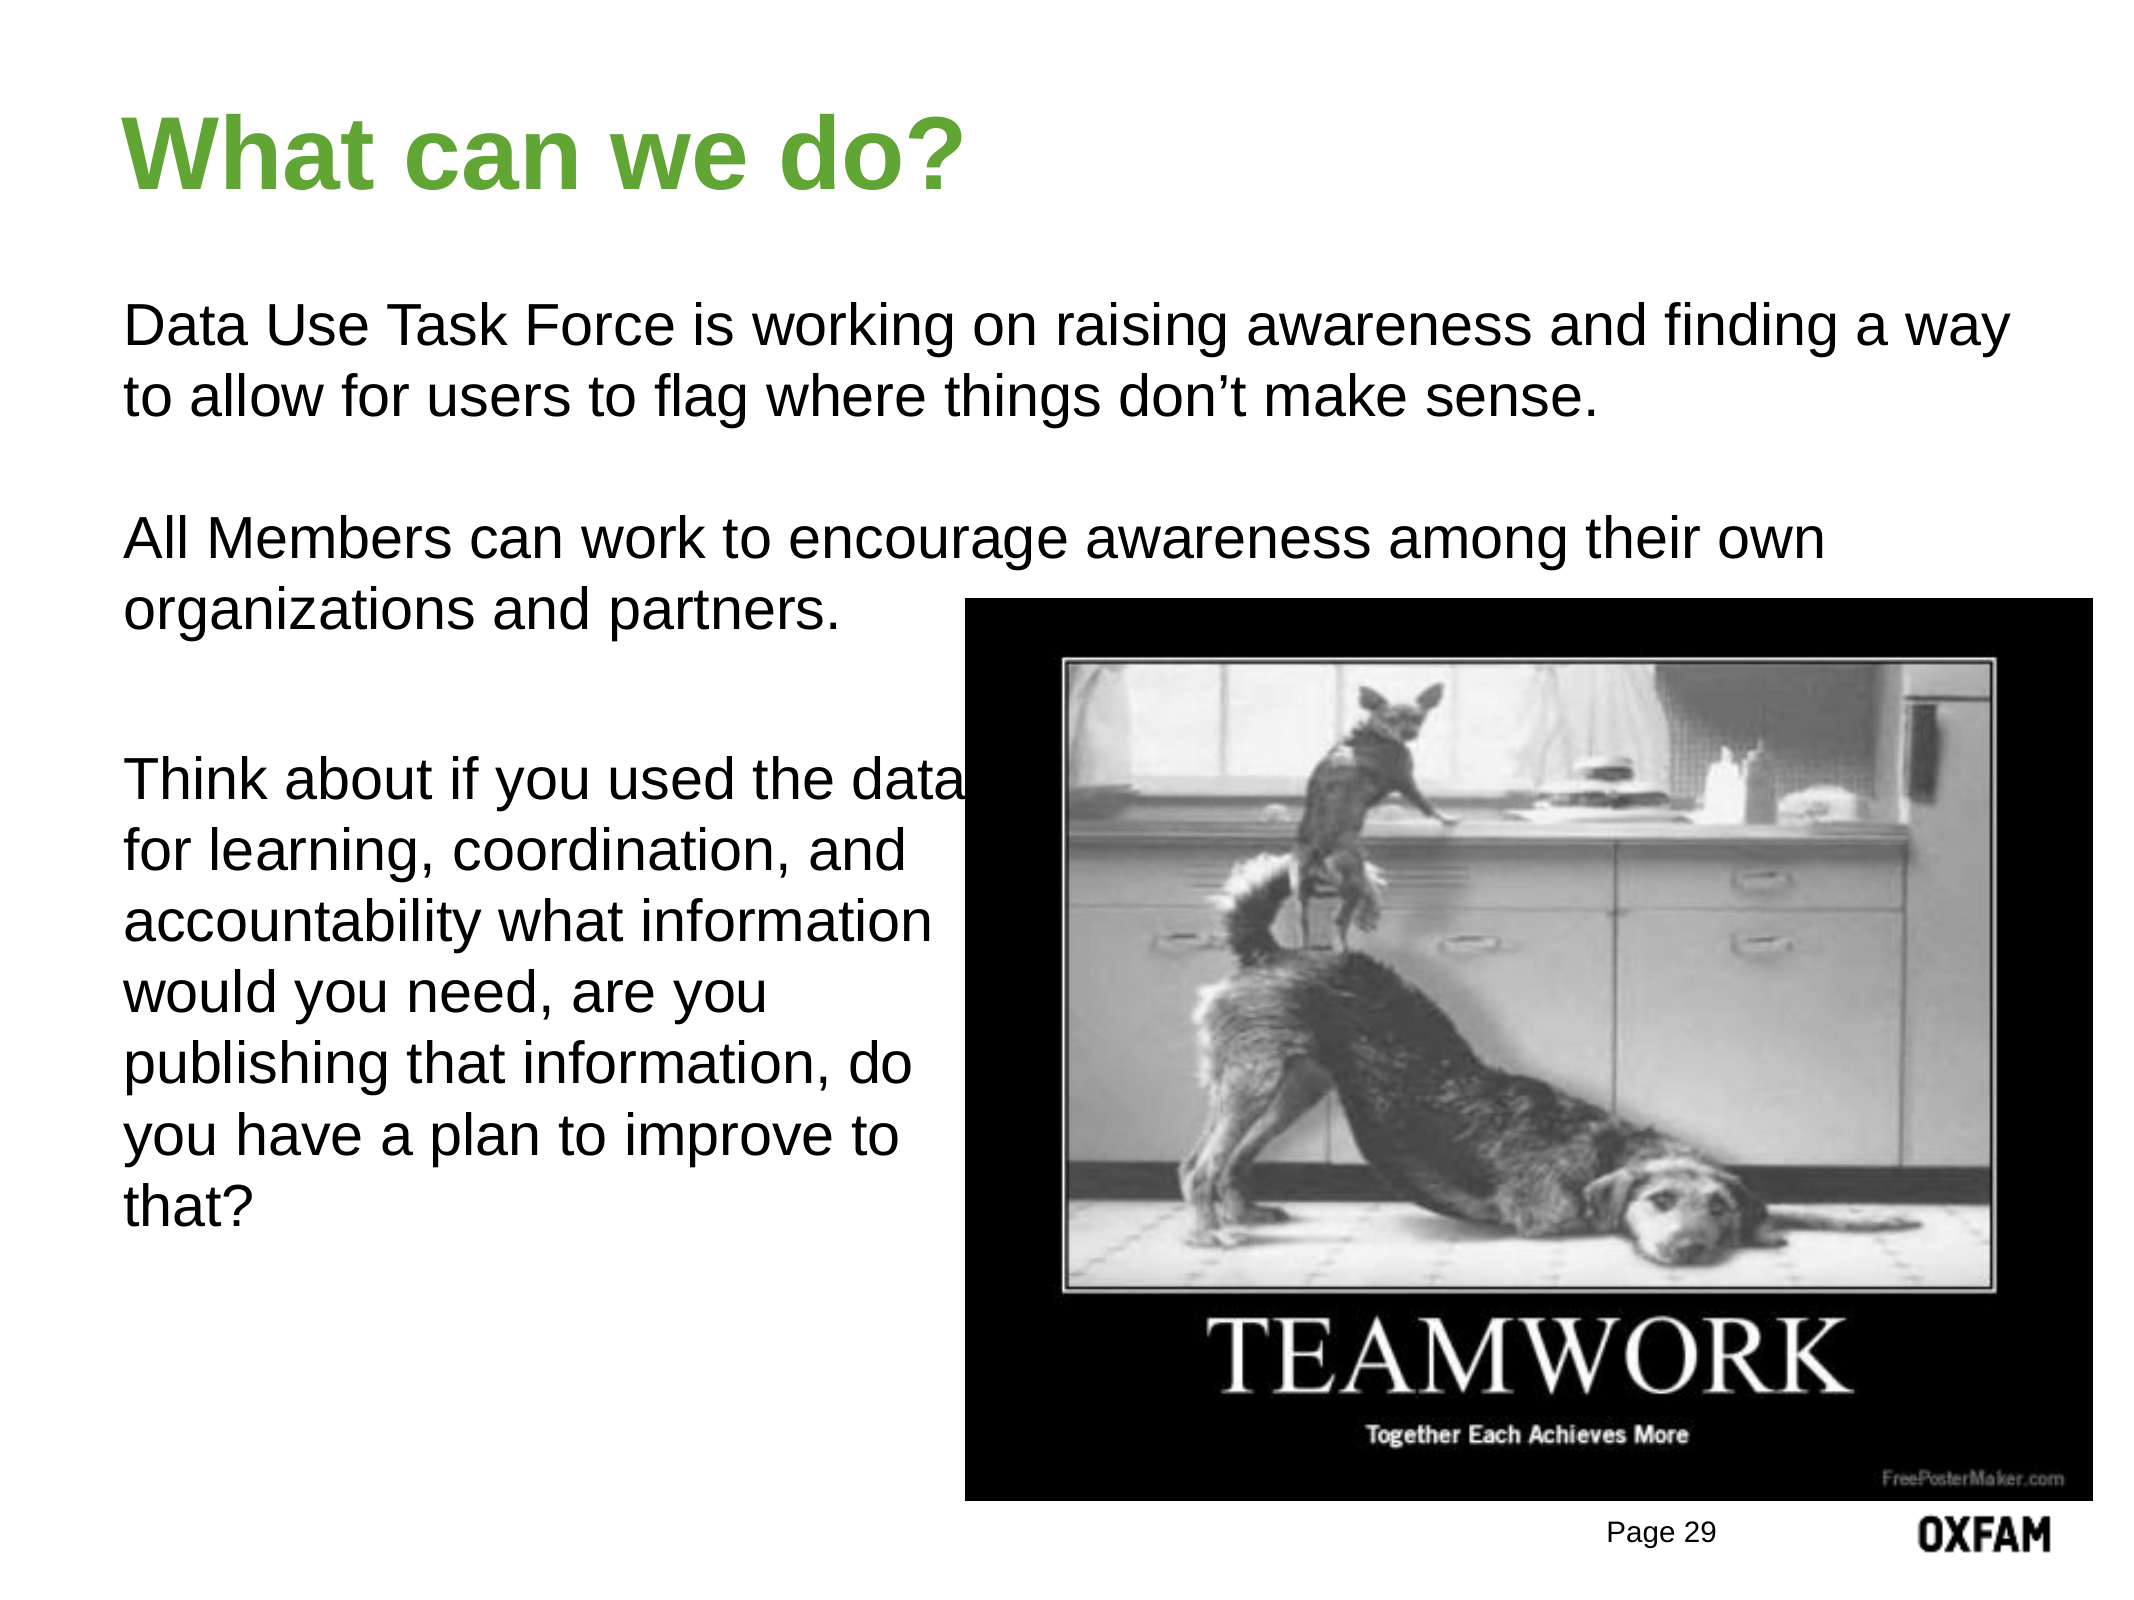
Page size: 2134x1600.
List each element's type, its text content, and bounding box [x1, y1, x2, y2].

list Think about if you used the data for learning, coordination, and accountability what information would you need, are you publishing that information, do you have a plan to improve to that? [108, 732, 959, 1473]
text_box Data Use Task Force is working on raising awareness and finding a way to allow for users to flag where things don’t make sense. All Members can work to encourage awareness among their own organizations and partners. [107, 243, 2060, 684]
picture [964, 598, 2093, 1557]
title What can we do? [106, 64, 2027, 232]
